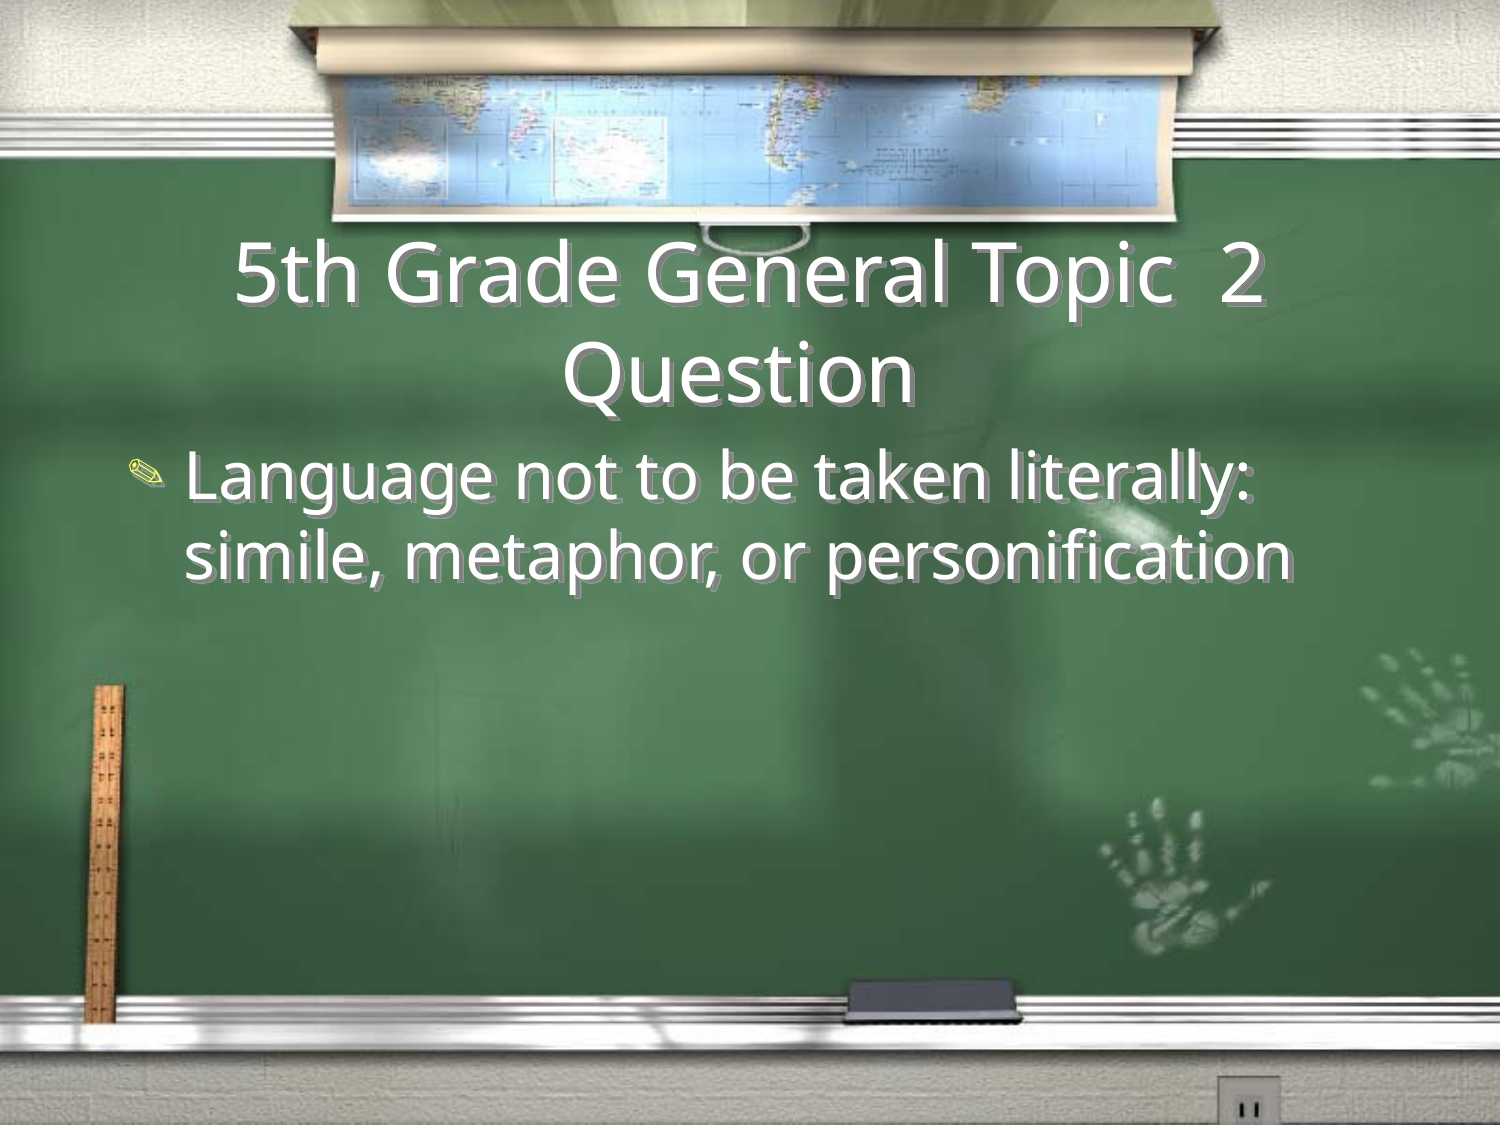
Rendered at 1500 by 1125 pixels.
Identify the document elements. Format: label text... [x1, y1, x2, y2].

picture [0, 0, 1500, 1125]
title 5th Grade General Topic 2 Question [112, 224, 1388, 413]
list Language not to be taken literally: simile, metaphor, or personification [112, 424, 1388, 1001]
